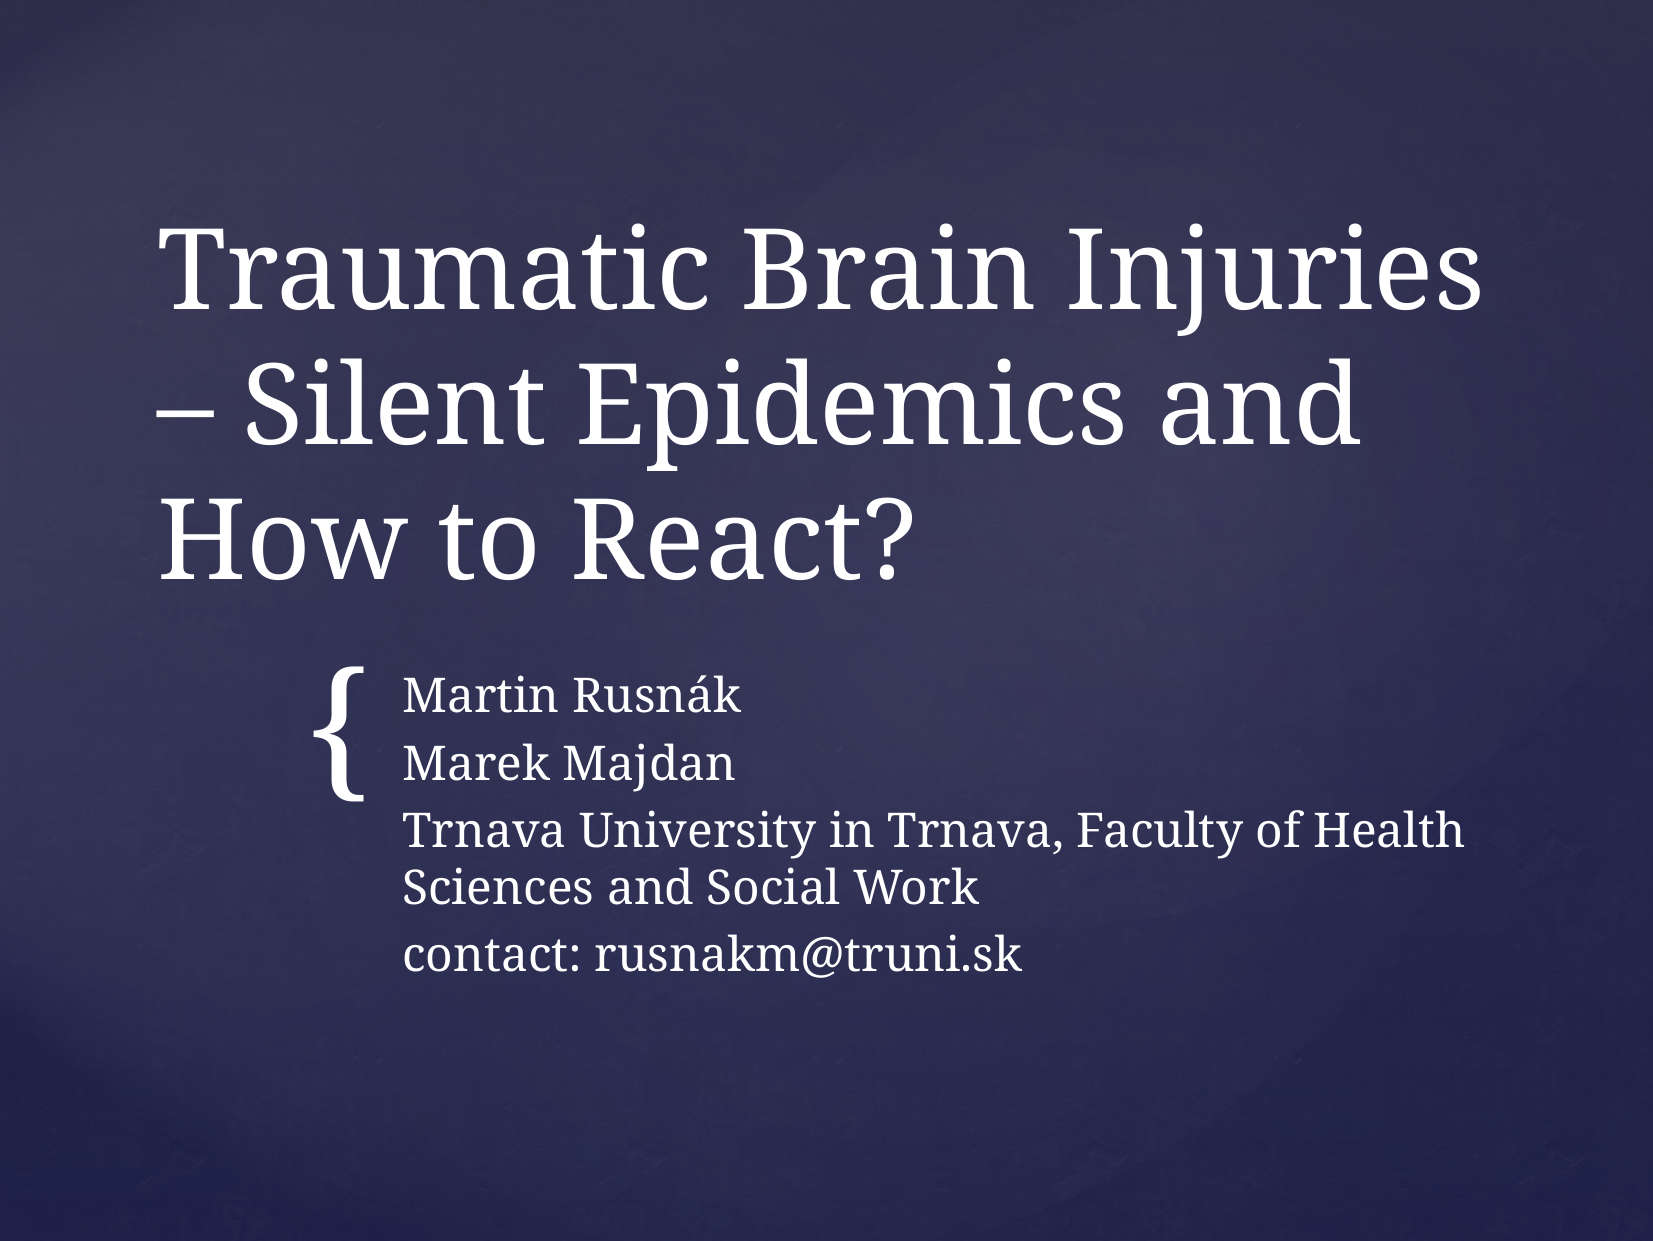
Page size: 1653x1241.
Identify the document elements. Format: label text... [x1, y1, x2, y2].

subtitle Martin Rusnák Marek Majdan Trnava University in Trnava, Faculty of Health Sciences and Social Work contact: rusnakm@truni.sk [385, 610, 1502, 1036]
title Traumatic Brain Injuries – Silent Epidemics and How to React? [140, 220, 1505, 610]
